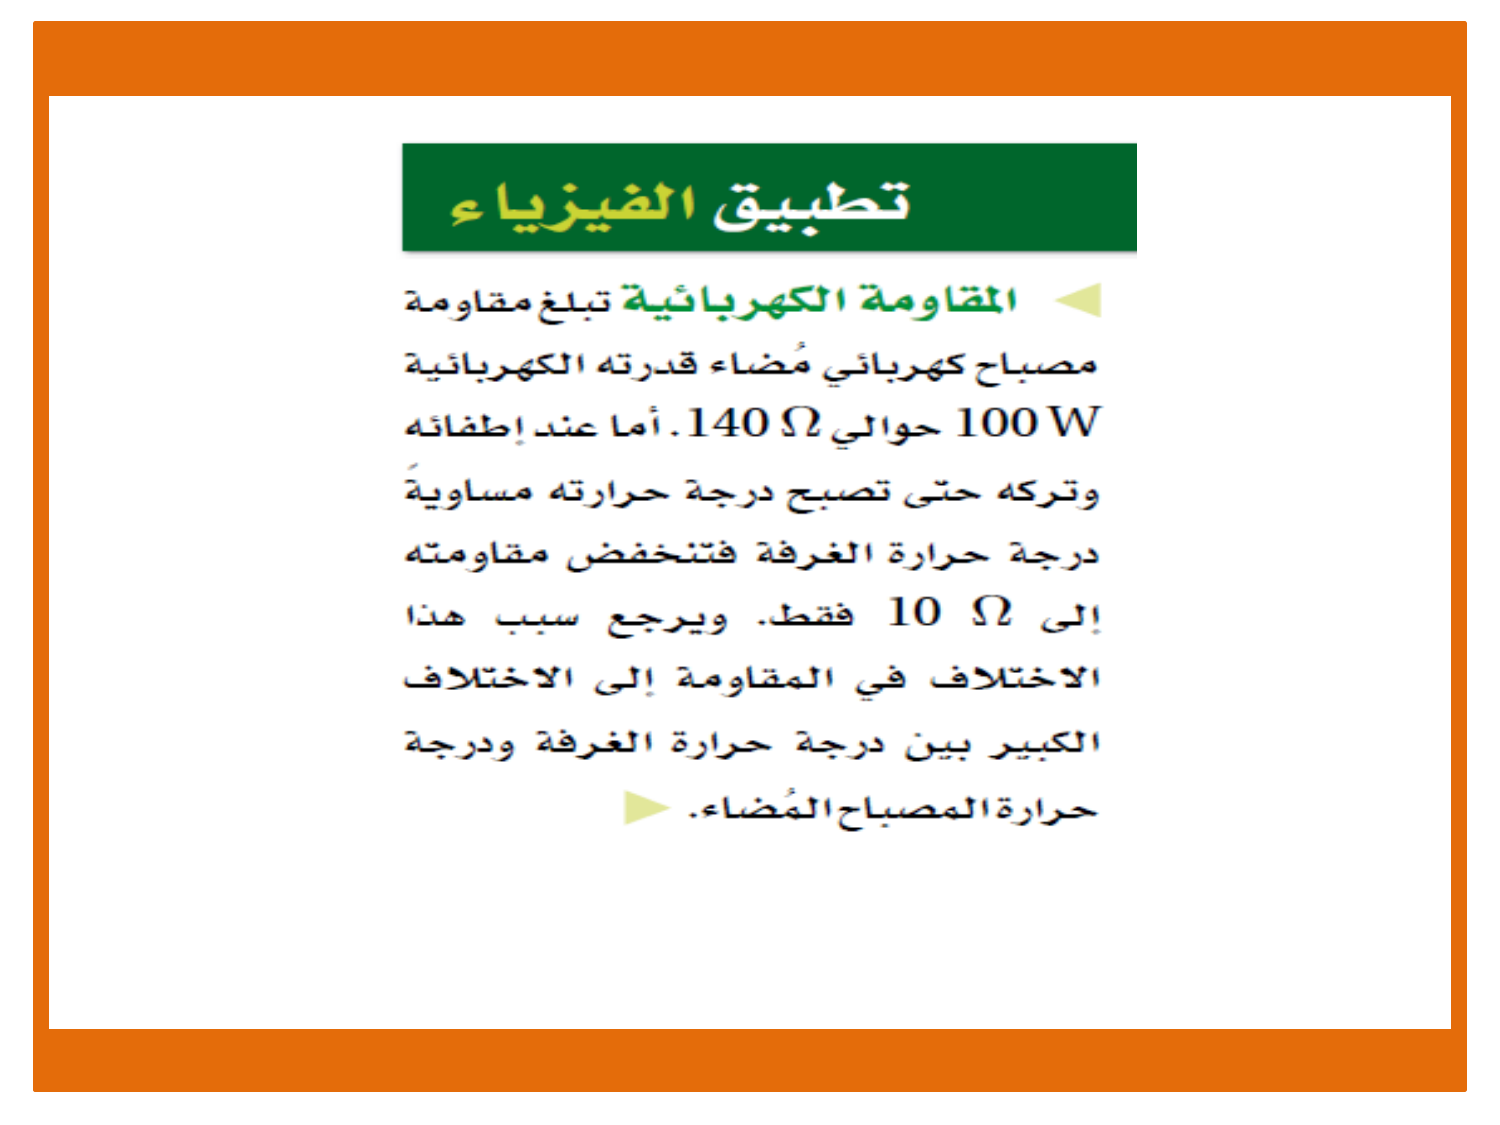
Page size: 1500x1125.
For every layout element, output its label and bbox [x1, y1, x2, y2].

text_box [33, 92, 49, 1033]
text_box [1451, 92, 1467, 1033]
text_box [33, 1029, 1467, 1092]
text_box [33, 21, 1467, 96]
picture [363, 140, 1137, 880]
